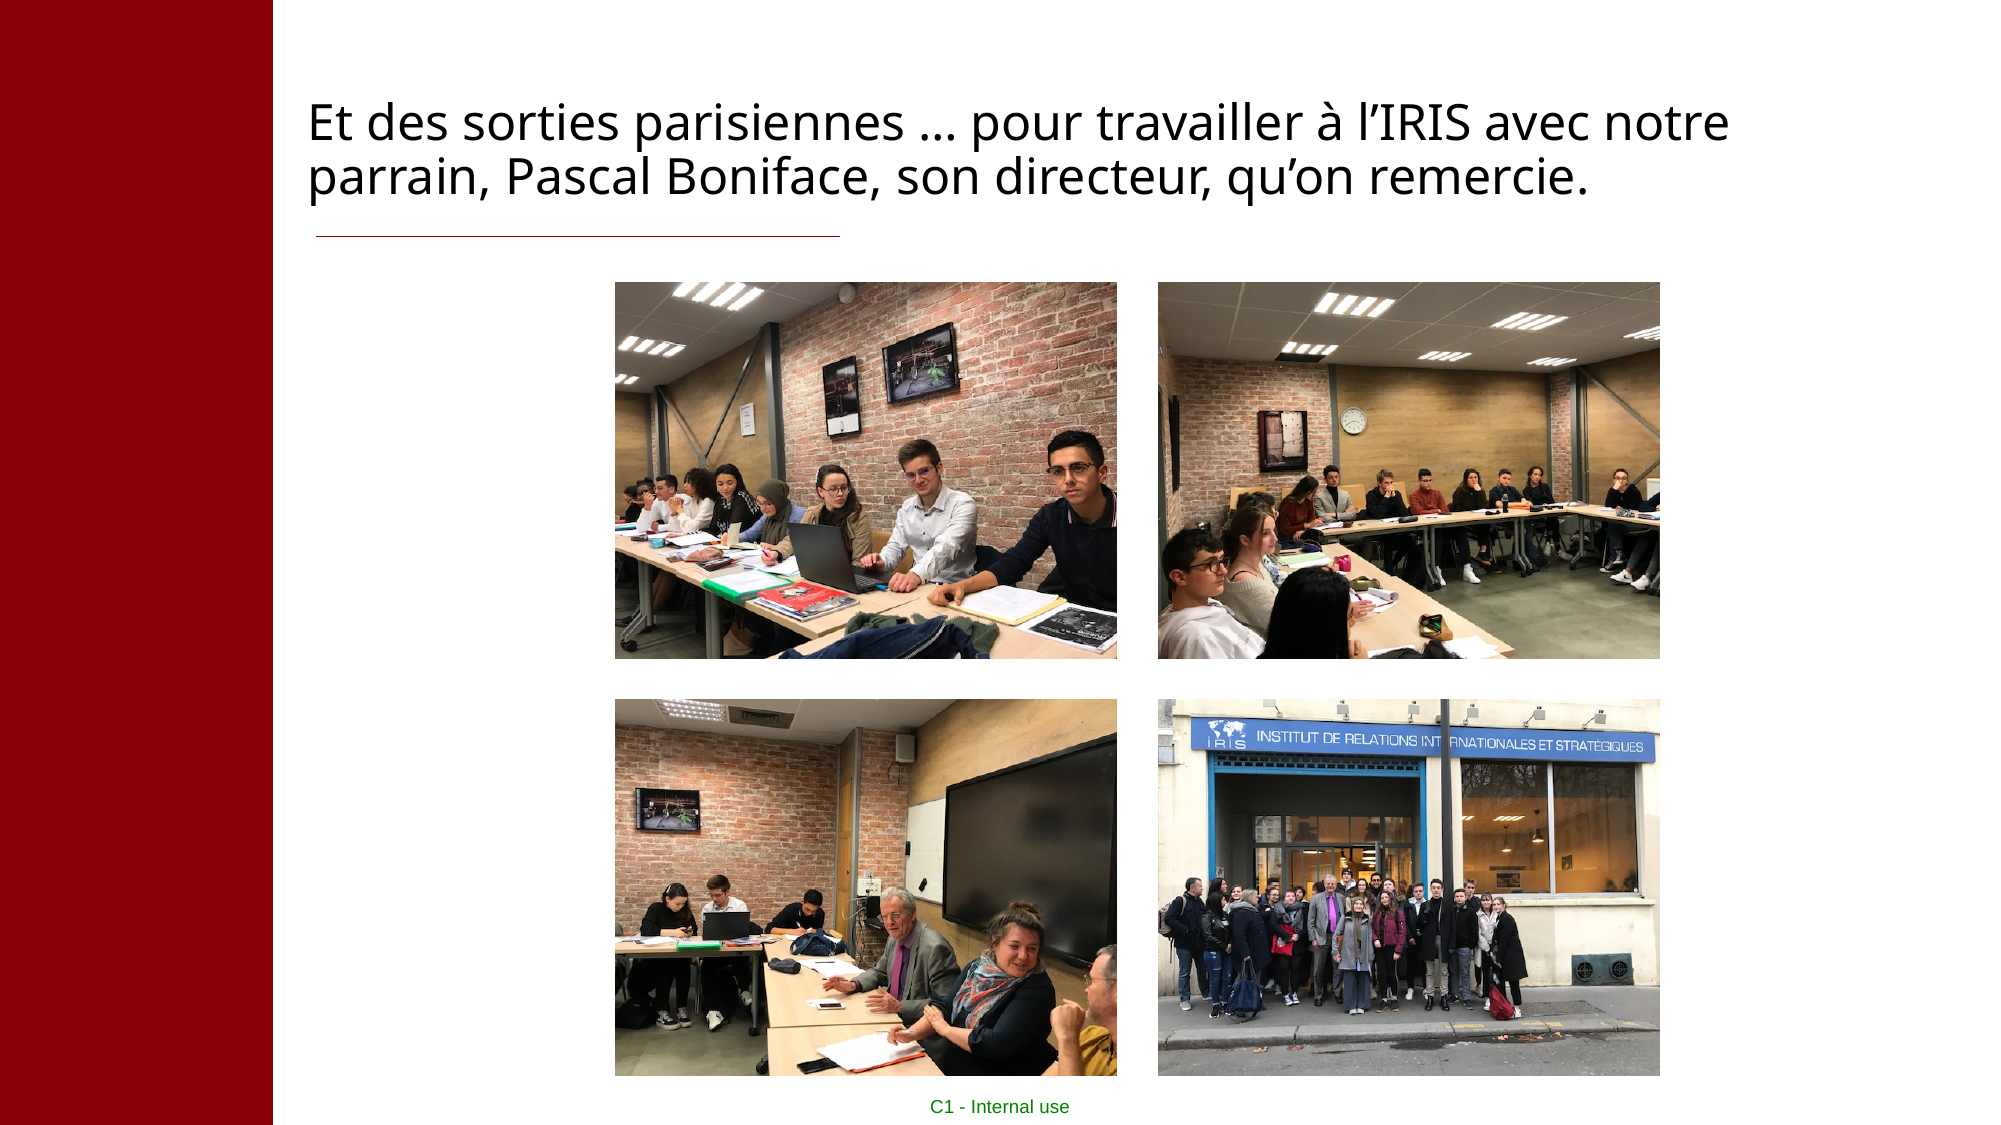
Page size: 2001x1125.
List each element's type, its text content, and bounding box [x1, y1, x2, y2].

title Et des sorties parisiennes … pour travailler à l’IRIS avec notre parrain, Pascal Boniface, son directeur, qu’on remercie. [292, 42, 1917, 260]
picture [1158, 699, 1660, 1076]
picture [615, 699, 1117, 1076]
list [615, 282, 1117, 659]
picture [1158, 282, 1660, 659]
text_box [0, 0, 273, 1125]
